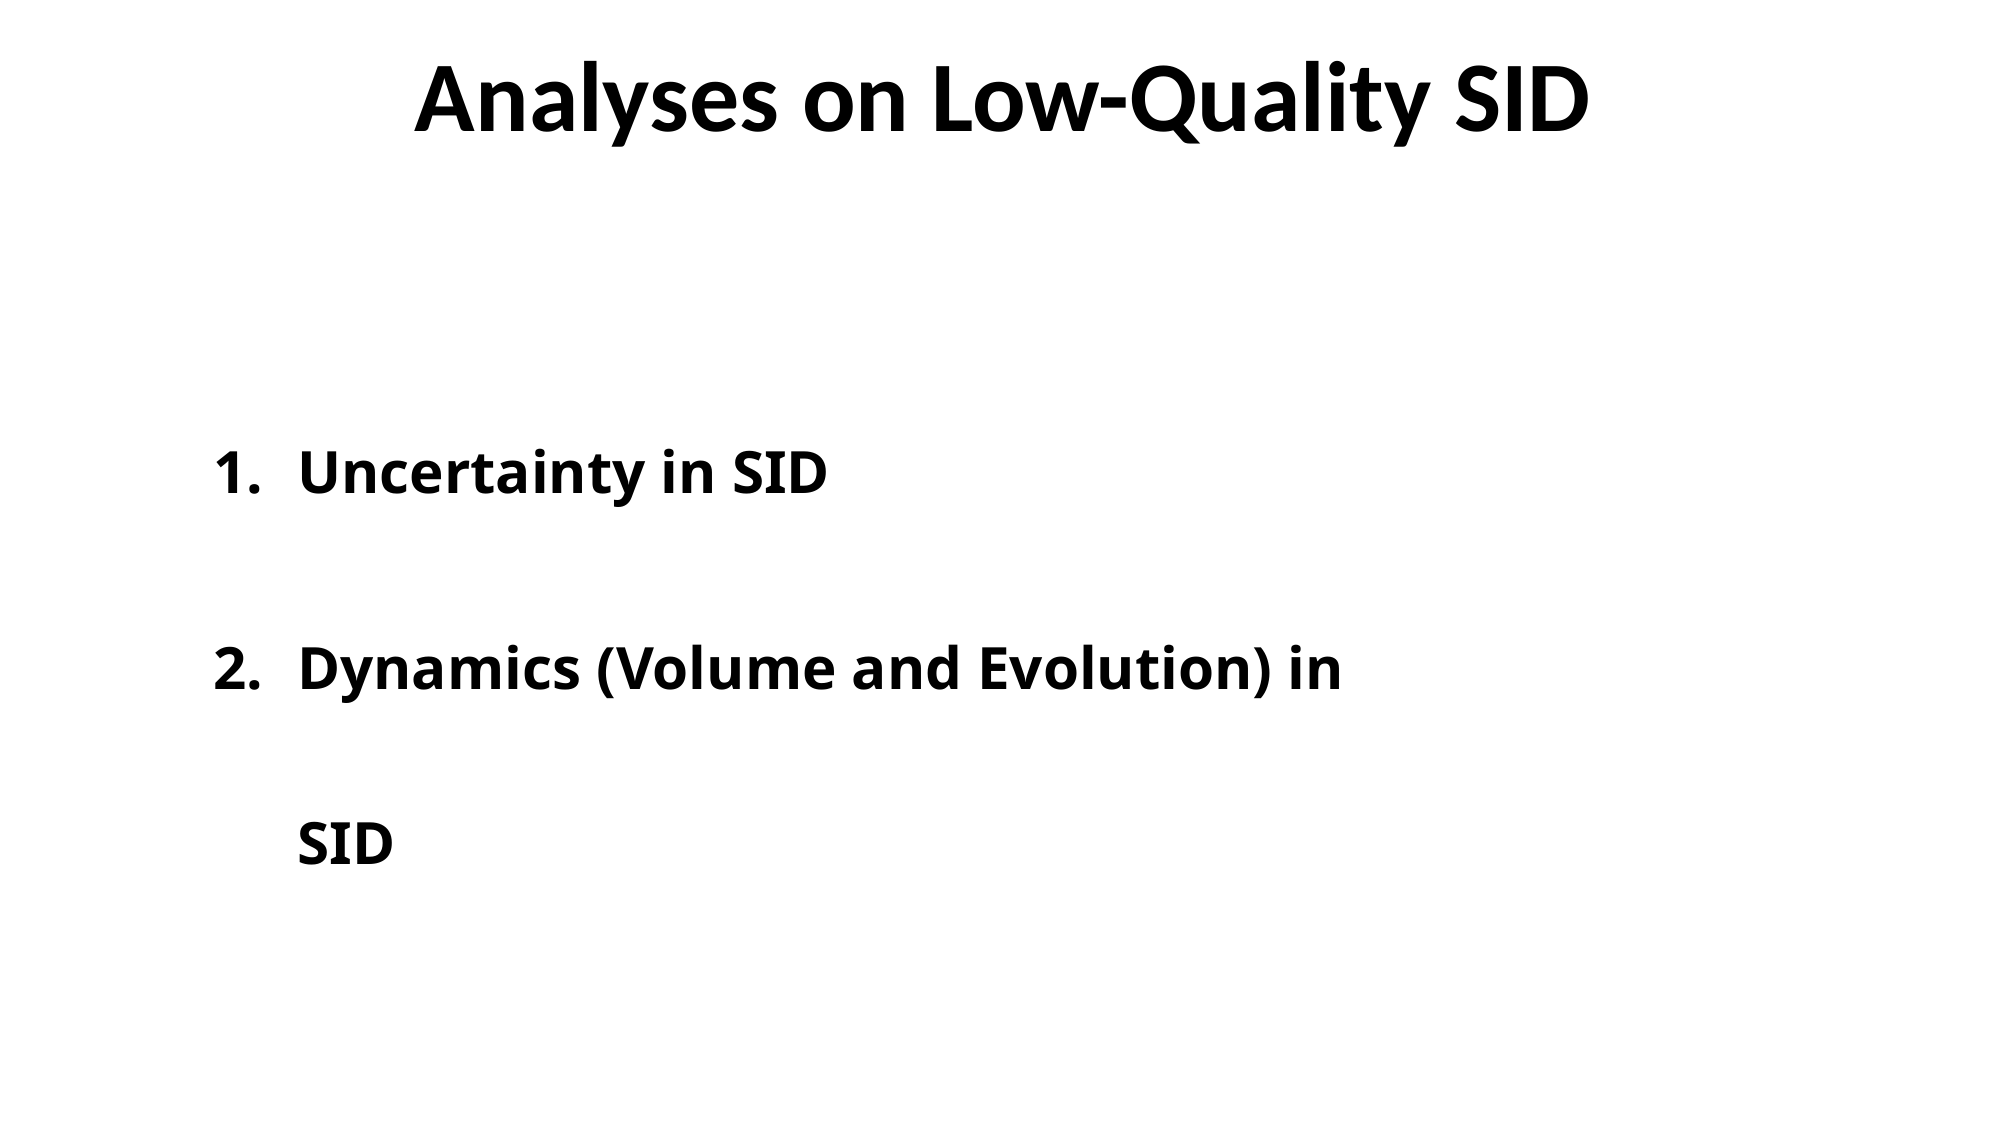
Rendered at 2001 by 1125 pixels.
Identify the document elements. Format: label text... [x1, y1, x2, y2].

text_box Uncertainty in SID Dynamics (Volume and Evolution) in SID [198, 323, 1413, 954]
list Analyses on Low-Quality SID [46, 37, 1961, 173]
